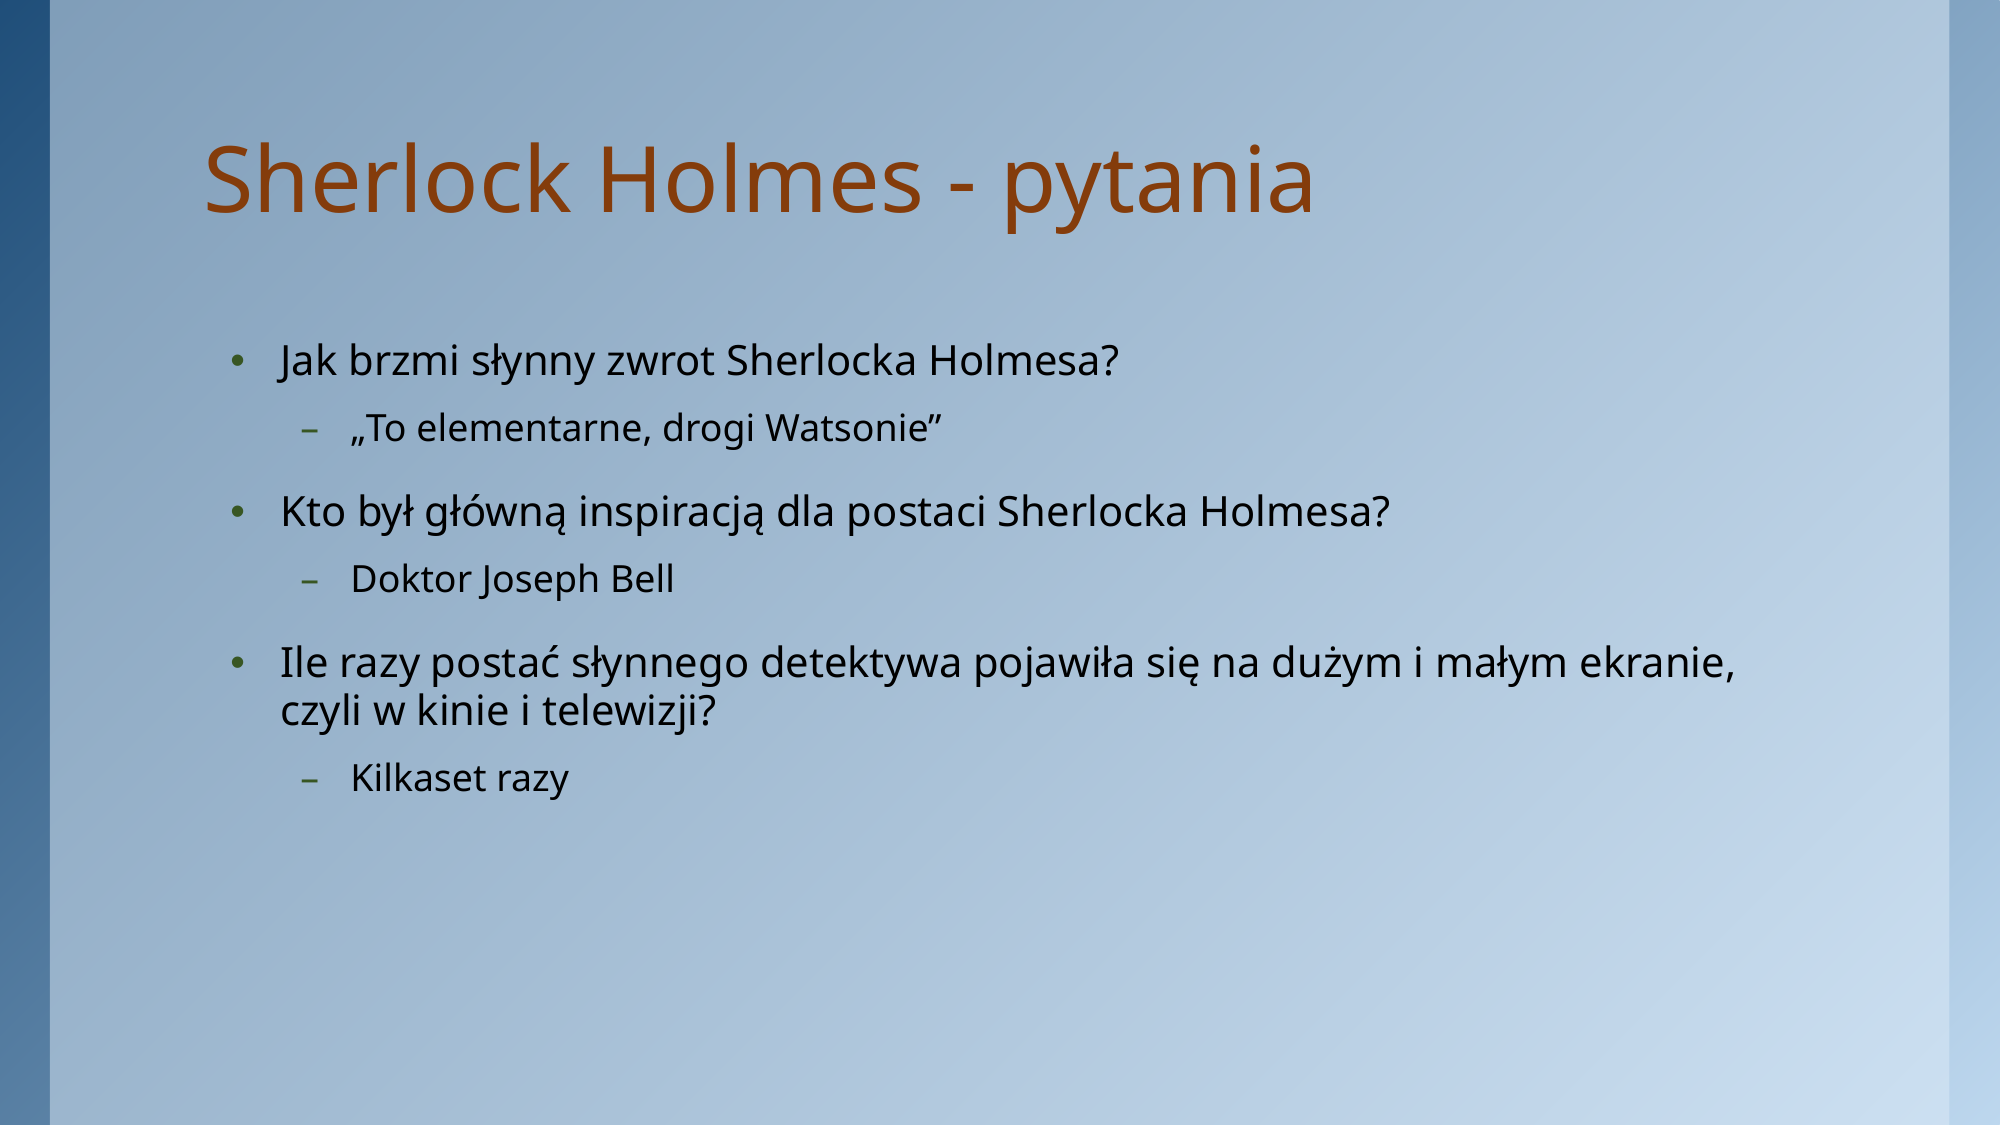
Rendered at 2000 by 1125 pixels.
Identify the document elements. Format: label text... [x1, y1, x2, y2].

list Jak brzmi słynny zwrot Sherlocka Holmesa? „To elementarne, drogi Watsonie” Kto był główną inspiracją dla postaci Sherlocka Holmesa? Doktor Joseph Bell Ile razy postać słynnego detektywa pojawiła się na dużym i małym ekranie, czyli w kinie i telewizji? Kilkaset razy [210, 327, 1790, 859]
title Sherlock Holmes - pytania [183, 12, 1850, 242]
